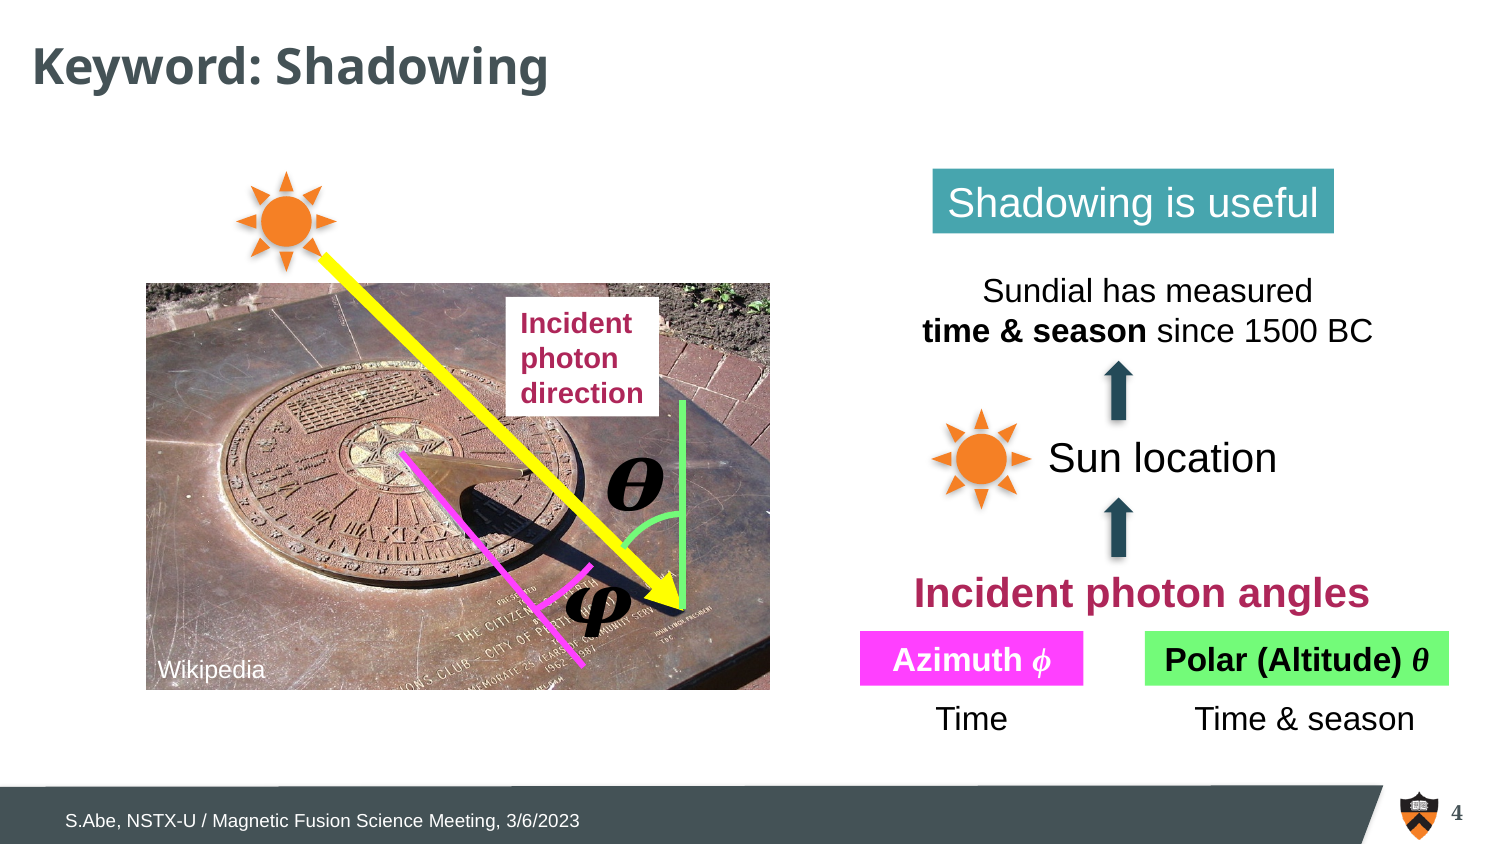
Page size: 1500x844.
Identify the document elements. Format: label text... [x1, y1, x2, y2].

text_box Time [860, 689, 1084, 745]
text_box [278, 250, 295, 273]
text_box [315, 213, 338, 230]
text_box [955, 432, 1008, 485]
text_box [250, 185, 272, 207]
slide_number 4 [1443, 795, 1500, 836]
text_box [321, 256, 684, 612]
text_box [250, 236, 272, 258]
text_box [996, 422, 1018, 444]
text_box [945, 422, 967, 444]
text_box Time & season [1166, 689, 1444, 745]
text_box [973, 488, 990, 511]
text_box Polar (Altitude) θ [1144, 631, 1449, 686]
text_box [400, 451, 585, 667]
text_box [1010, 451, 1033, 467]
text_box Sundial has measured time & season since 1500 BC [880, 261, 1416, 356]
text_box [301, 185, 323, 207]
text_box [260, 195, 313, 248]
text_box Azimuth ϕ [860, 631, 1084, 686]
text_box [930, 451, 953, 467]
text_box [973, 407, 990, 430]
text_box [1103, 360, 1135, 421]
text_box Shadowing is useful [932, 168, 1334, 234]
text_box [301, 236, 322, 257]
text_box Incident photon angles [898, 558, 1386, 624]
text_box [996, 474, 1018, 496]
text_box [1103, 497, 1135, 558]
picture [146, 283, 771, 690]
text_box Sun location [1033, 423, 1293, 488]
text_box [278, 170, 295, 193]
title Keyword: Shadowing [31, 0, 1469, 122]
picture [1383, 778, 1443, 844]
text_box [945, 474, 967, 496]
text_box [235, 213, 258, 230]
